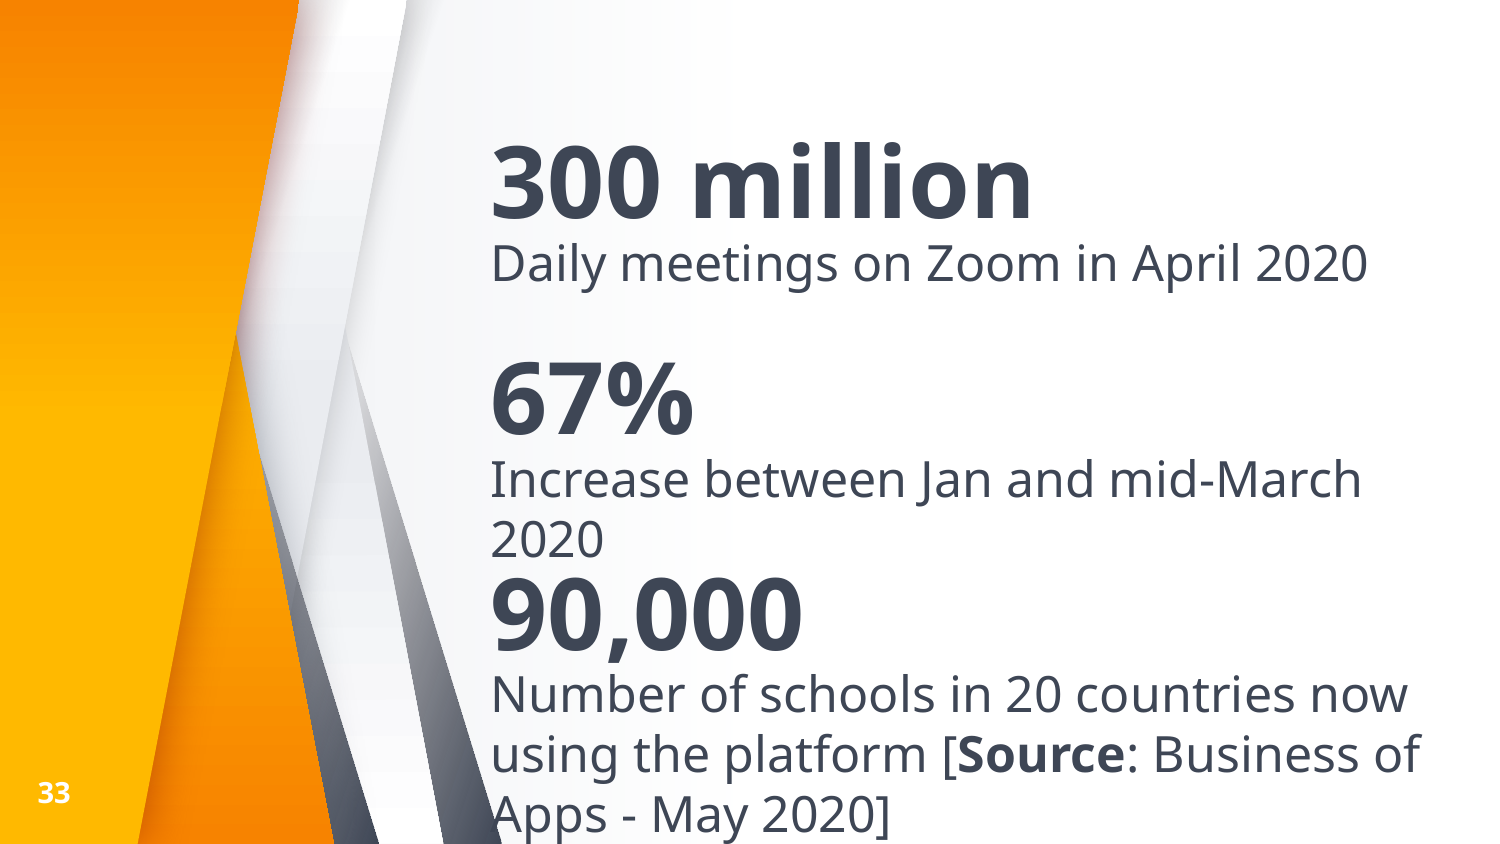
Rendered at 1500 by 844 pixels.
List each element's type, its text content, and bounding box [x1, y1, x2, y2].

title 67% [490, 309, 1388, 447]
title 300 million [490, 93, 1388, 231]
subtitle Number of schools in 20 countries now using the platform [Source: Business of Apps - May 2020] [490, 662, 1423, 739]
subtitle Increase between Jan and mid-March 2020 [490, 447, 1388, 524]
slide_number 33 [37, 774, 99, 816]
title 90,000 [490, 525, 1388, 662]
subtitle Daily meetings on Zoom in April 2020 [490, 231, 1488, 308]
